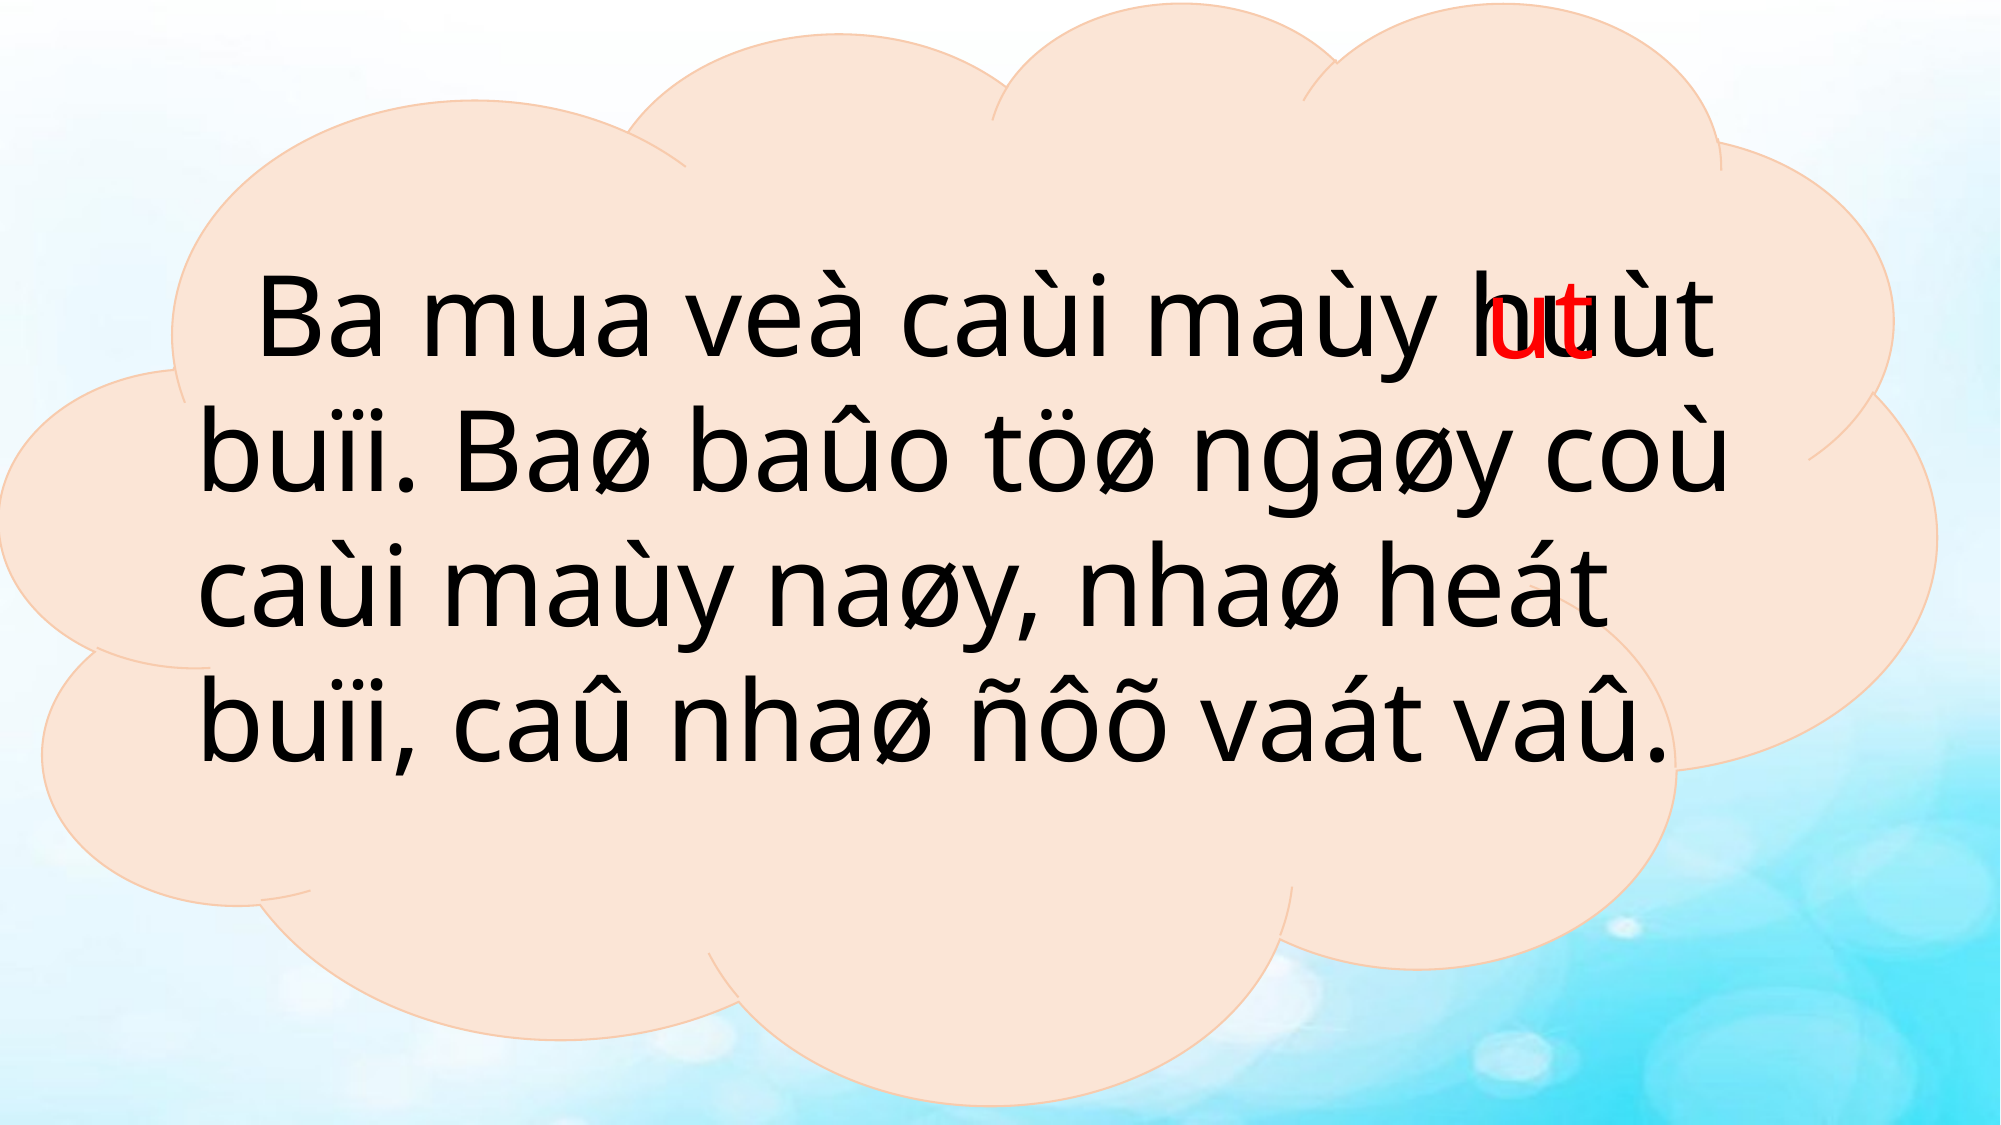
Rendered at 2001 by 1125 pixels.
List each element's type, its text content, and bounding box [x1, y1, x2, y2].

picture [0, 0, 2001, 1125]
text_box [0, 278, 1676, 1108]
text_box Ba mua veà caùi maùy huùt buïi. Baø baûo töø ngaøy coù caùi maùy naøy, nhaø heát buïi, caû nhaø ñôõ vaát vaû. [180, 236, 1869, 792]
text_box [1869, 237, 1939, 688]
text_box ut [1469, 238, 1629, 389]
text_box [199, 2, 1869, 236]
